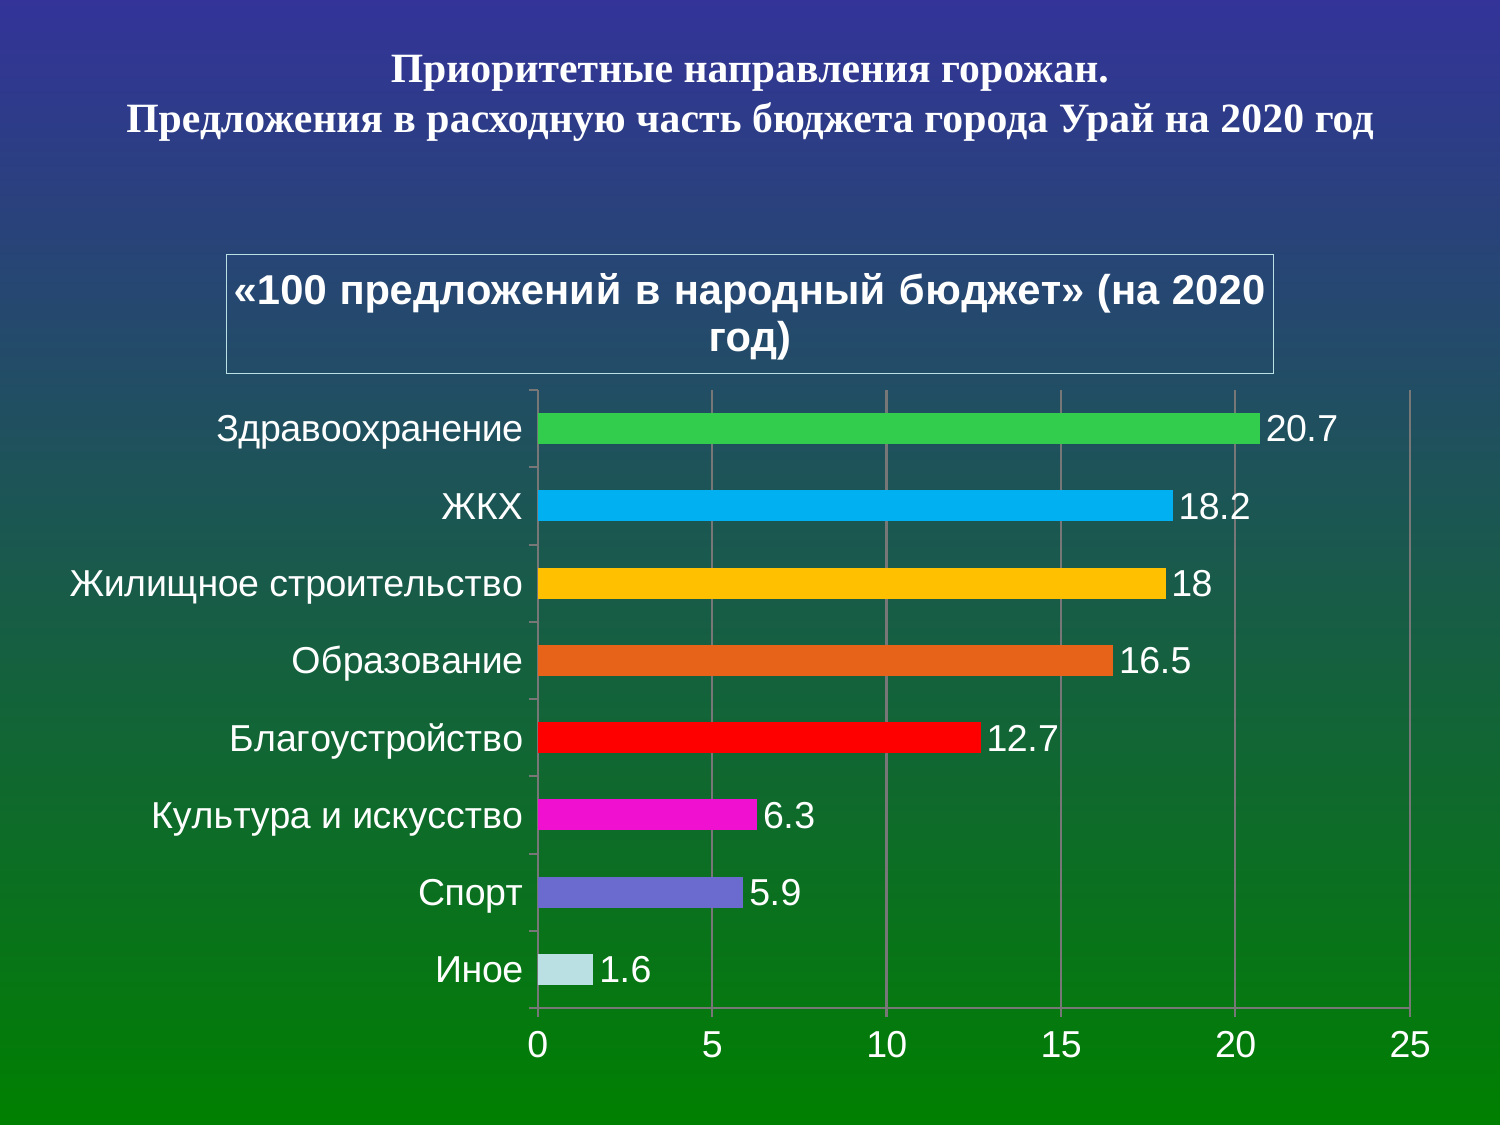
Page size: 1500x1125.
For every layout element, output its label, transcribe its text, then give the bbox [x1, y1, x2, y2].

chart [40, 228, 1460, 1083]
title Приоритетные направления горожан. Предложения в расходную часть бюджета города Урай на 2020 год [74, 44, 1426, 138]
